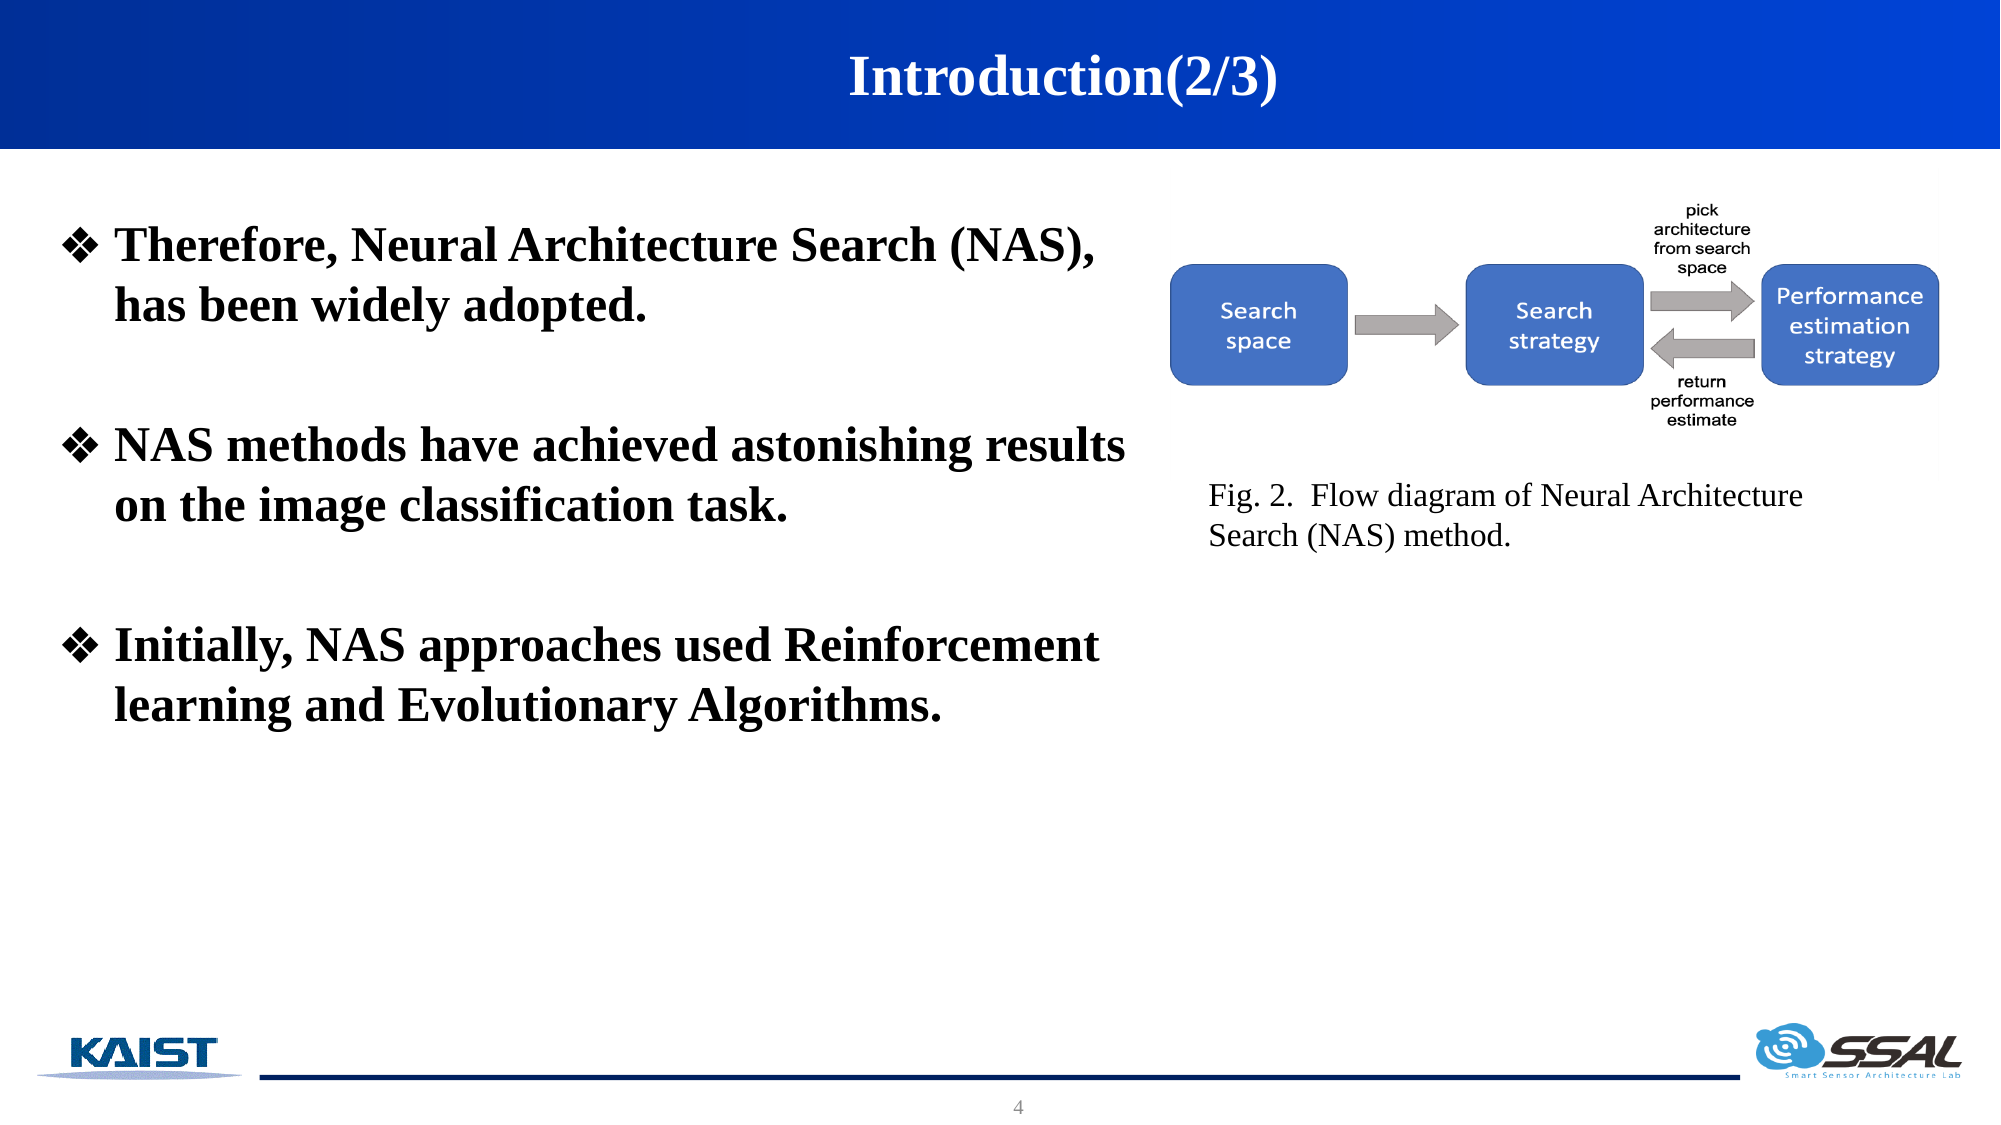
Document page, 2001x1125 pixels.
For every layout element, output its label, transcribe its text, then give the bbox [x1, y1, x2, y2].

picture [37, 1037, 242, 1080]
text_box Fig. 2. Flow diagram of Neural Architecture Search (NAS) method. [1193, 490, 1875, 561]
picture [1756, 1023, 1964, 1078]
picture [1169, 168, 1949, 481]
text_box Therefore, Neural Architecture Search (NAS), has been widely adopted. NAS methods have achieved astonishing results on the image classification task. Initially, NAS approaches used Reinforcement learning and Evolutionary Algorithms. [43, 113, 1142, 953]
text_box Introduction(2/3) [91, 8, 1887, 136]
text_box 4 [785, 1094, 1252, 1118]
